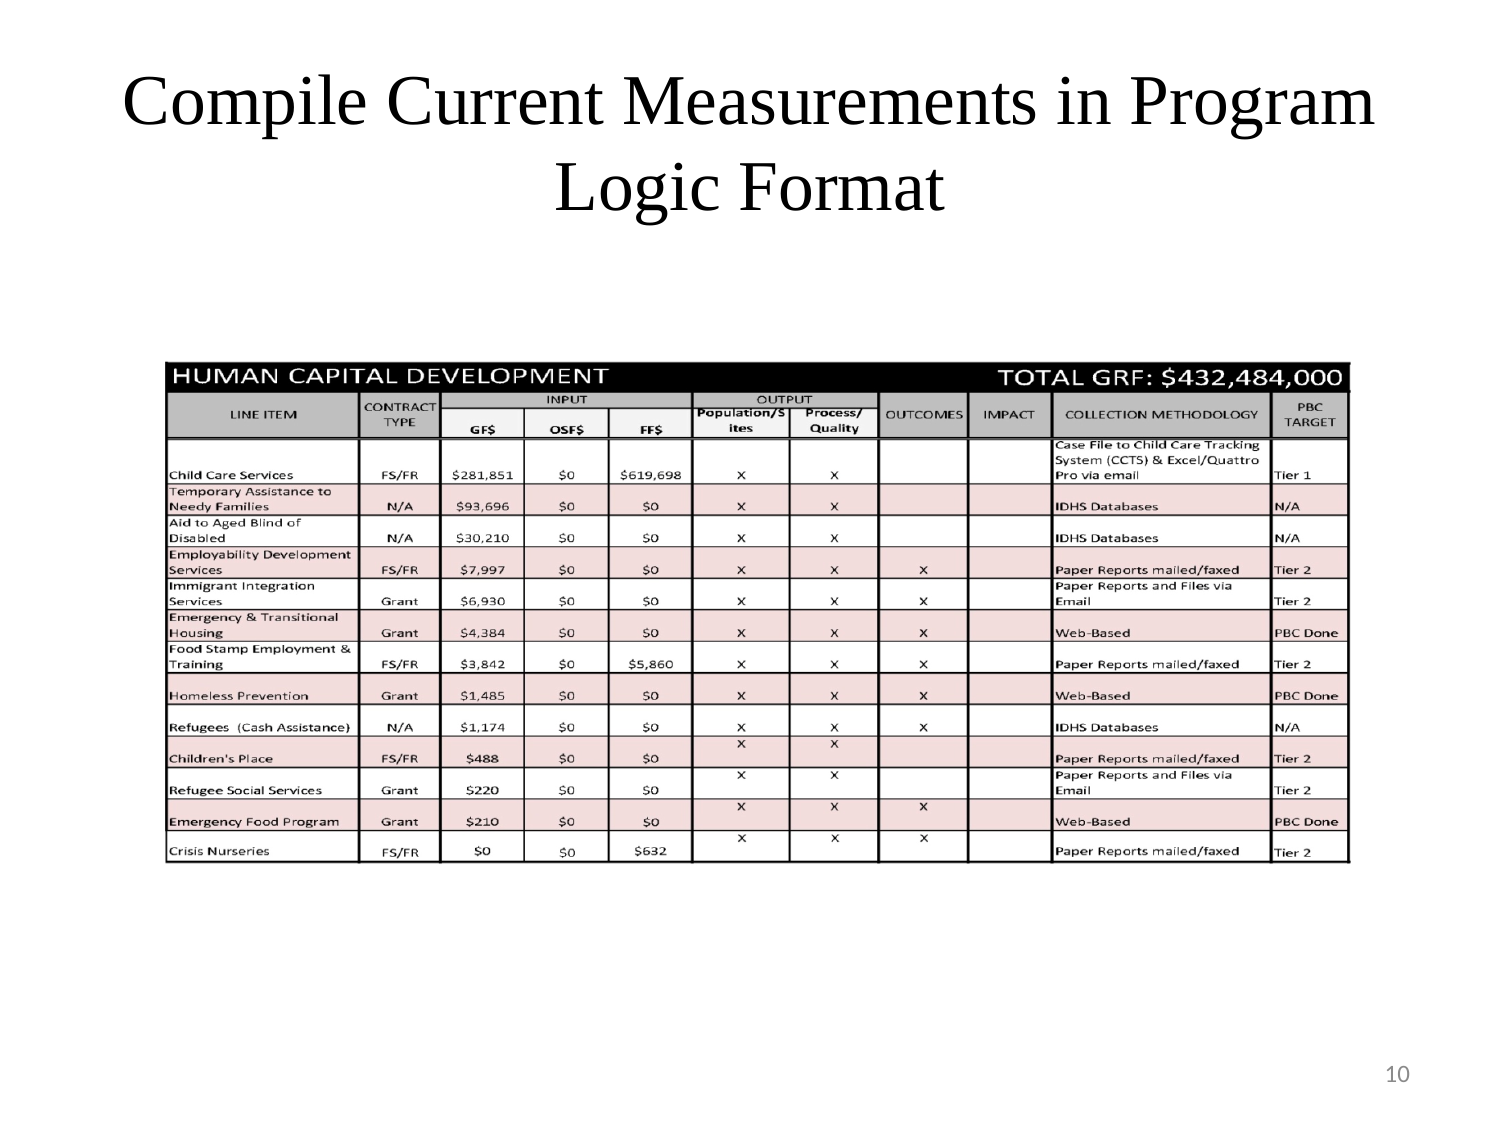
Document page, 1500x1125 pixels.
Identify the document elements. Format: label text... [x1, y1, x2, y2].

title Compile Current Measurements in Program Logic Format [1116, 45, 1425, 233]
title Compile Current Measurements in Program Logic Format [75, 45, 394, 233]
slide_number 10 [1116, 1042, 1425, 1103]
picture [114, 300, 399, 1013]
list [399, 12, 1113, 1125]
picture [1113, 300, 1401, 1013]
